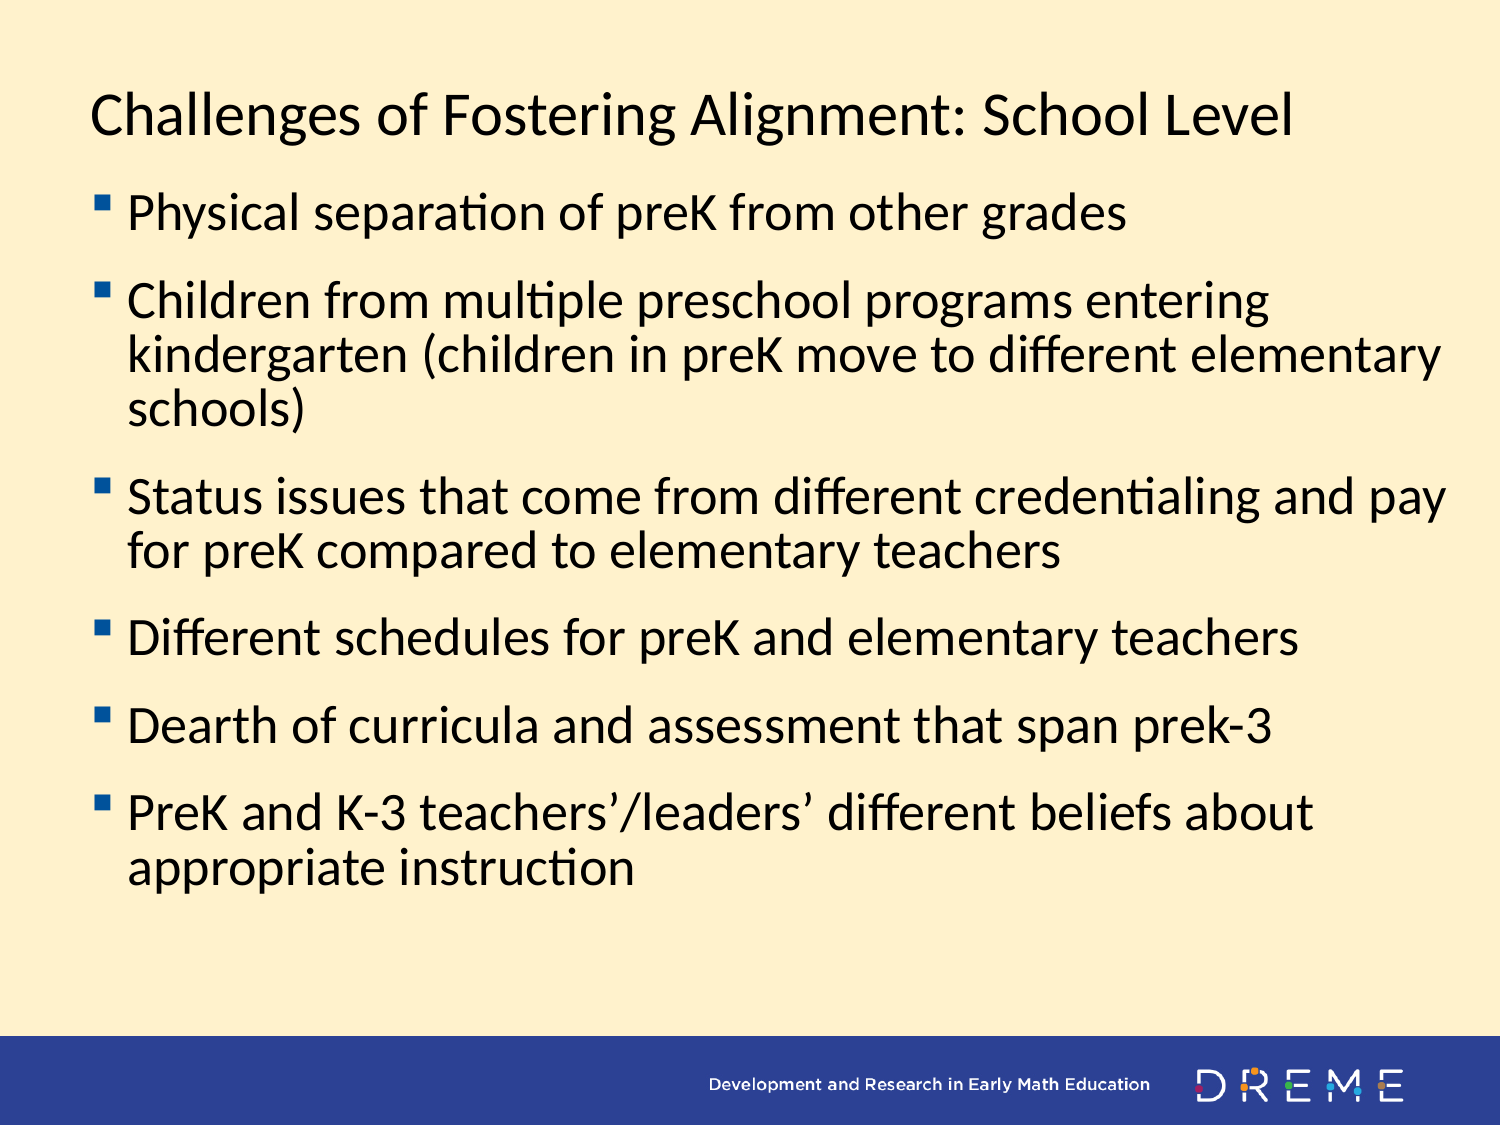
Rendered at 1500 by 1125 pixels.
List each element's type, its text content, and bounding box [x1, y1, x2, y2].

title Challenges of Fostering Alignment: School Level [75, 21, 1500, 179]
picture [0, 1036, 1500, 1125]
list Physical separation of preK from other grades Children from multiple preschool programs entering kindergarten (children in preK move to different elementary schools) Status issues that come from different credentialing and pay for preK compared to elementary teachers Different schedules for preK and elementary teachers Dearth of curricula and assessment that span prek-3 PreK and K-3 teachers’/leaders’ different beliefs about appropriate instruction [75, 179, 1500, 1029]
